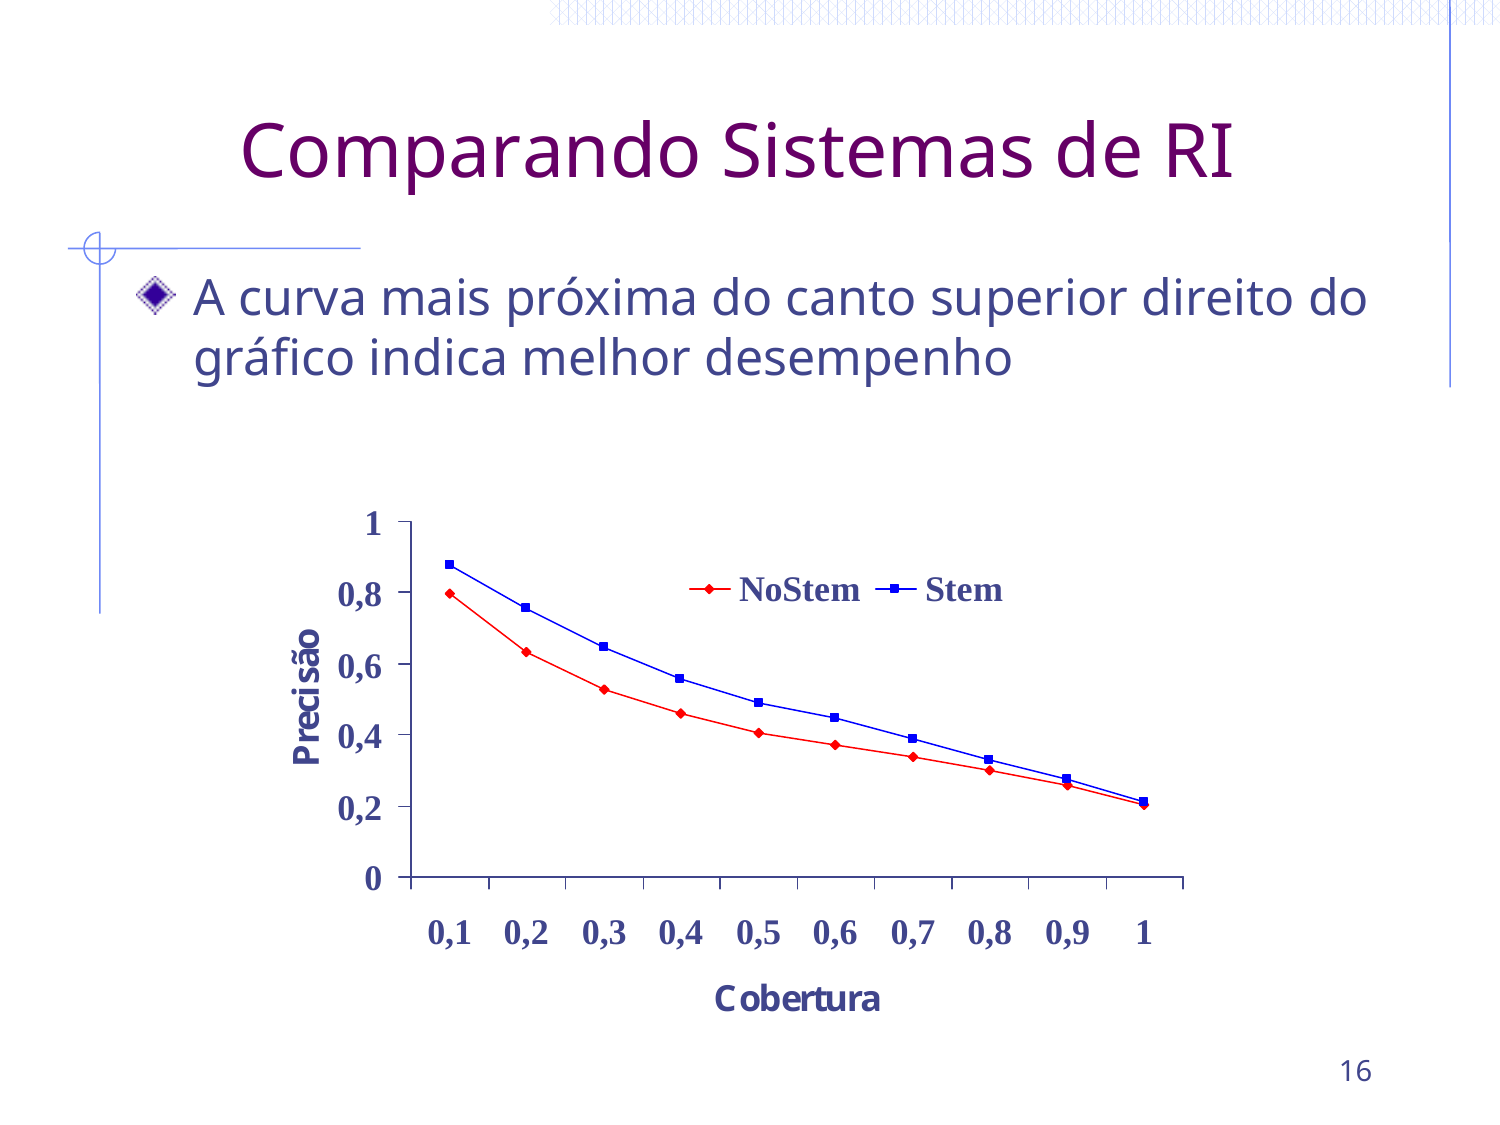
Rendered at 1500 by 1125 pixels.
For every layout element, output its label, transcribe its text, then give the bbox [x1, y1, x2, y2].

picture [136, 276, 176, 315]
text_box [245, 407, 1206, 1048]
list A curva mais próxima do canto superior direito do gráfico indica melhor desempenho [121, 258, 1438, 445]
title Comparando Sistemas de RI [99, 62, 1376, 201]
slide_number 16 [1074, 1024, 1388, 1101]
